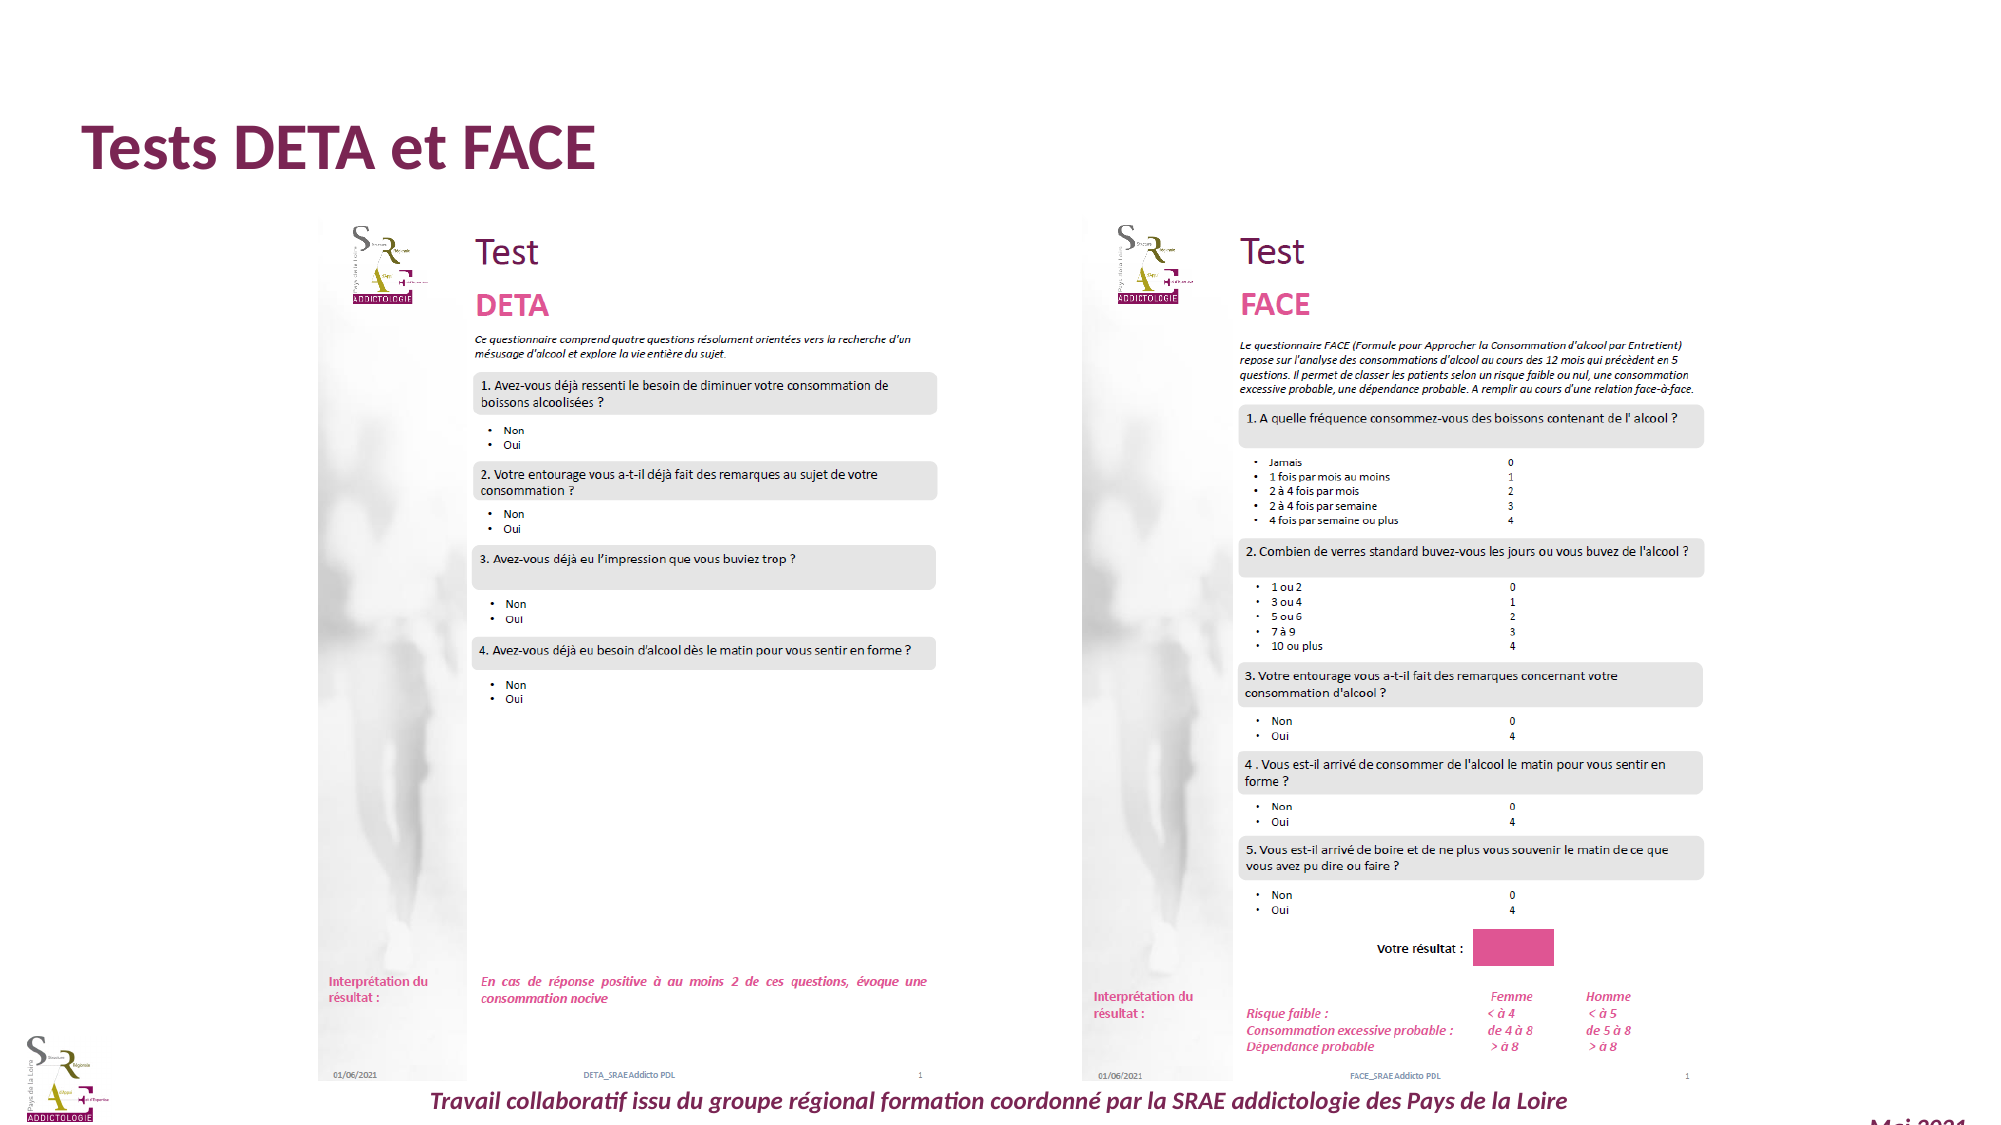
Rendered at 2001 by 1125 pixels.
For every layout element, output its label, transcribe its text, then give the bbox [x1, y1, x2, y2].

text_box Tests DETA et FACE [66, 95, 2000, 191]
picture [27, 1036, 112, 1122]
picture [317, 190, 939, 1081]
picture [1082, 190, 1707, 1081]
